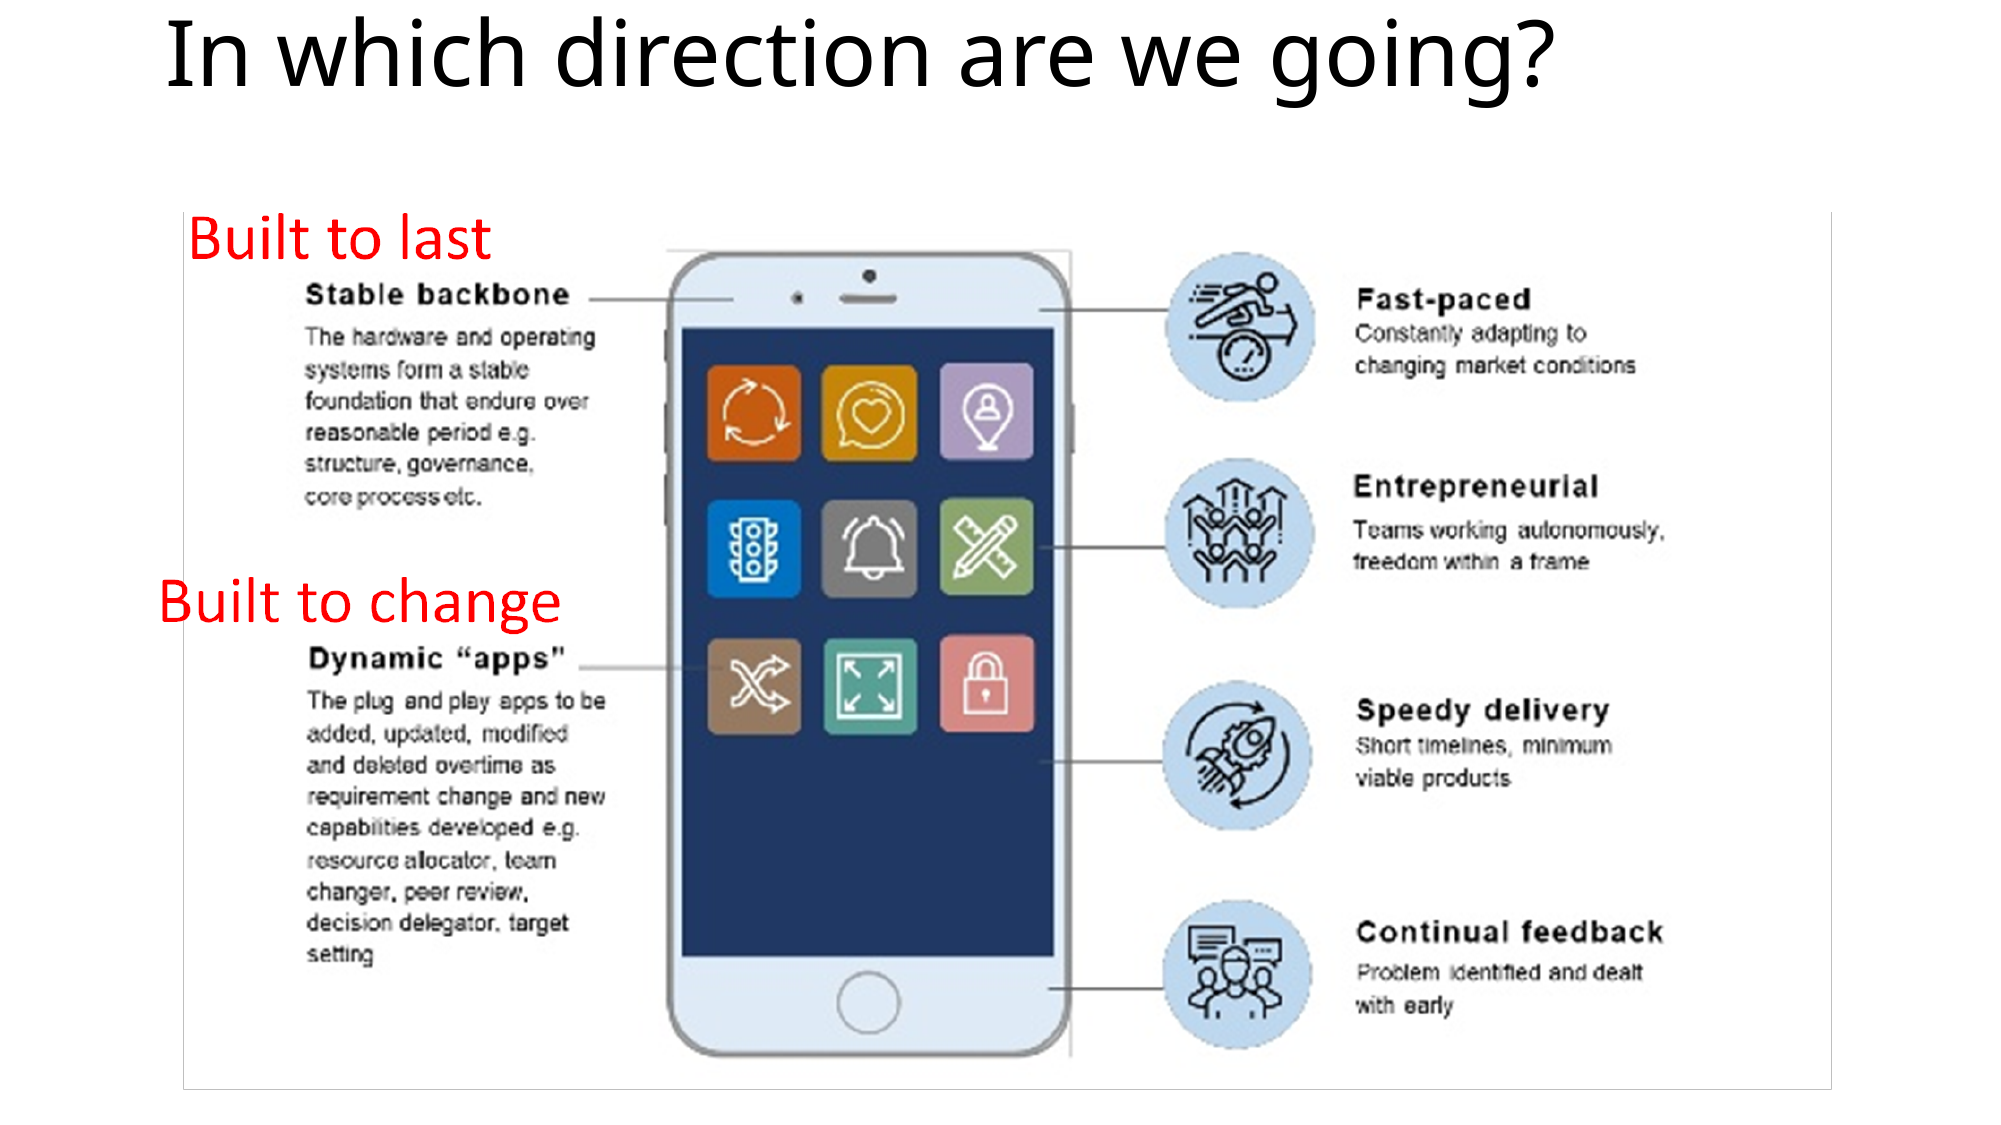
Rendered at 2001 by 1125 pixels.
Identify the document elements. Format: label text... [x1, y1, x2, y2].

title In which direction are we going? [150, 0, 1876, 218]
picture [115, 176, 1832, 1091]
